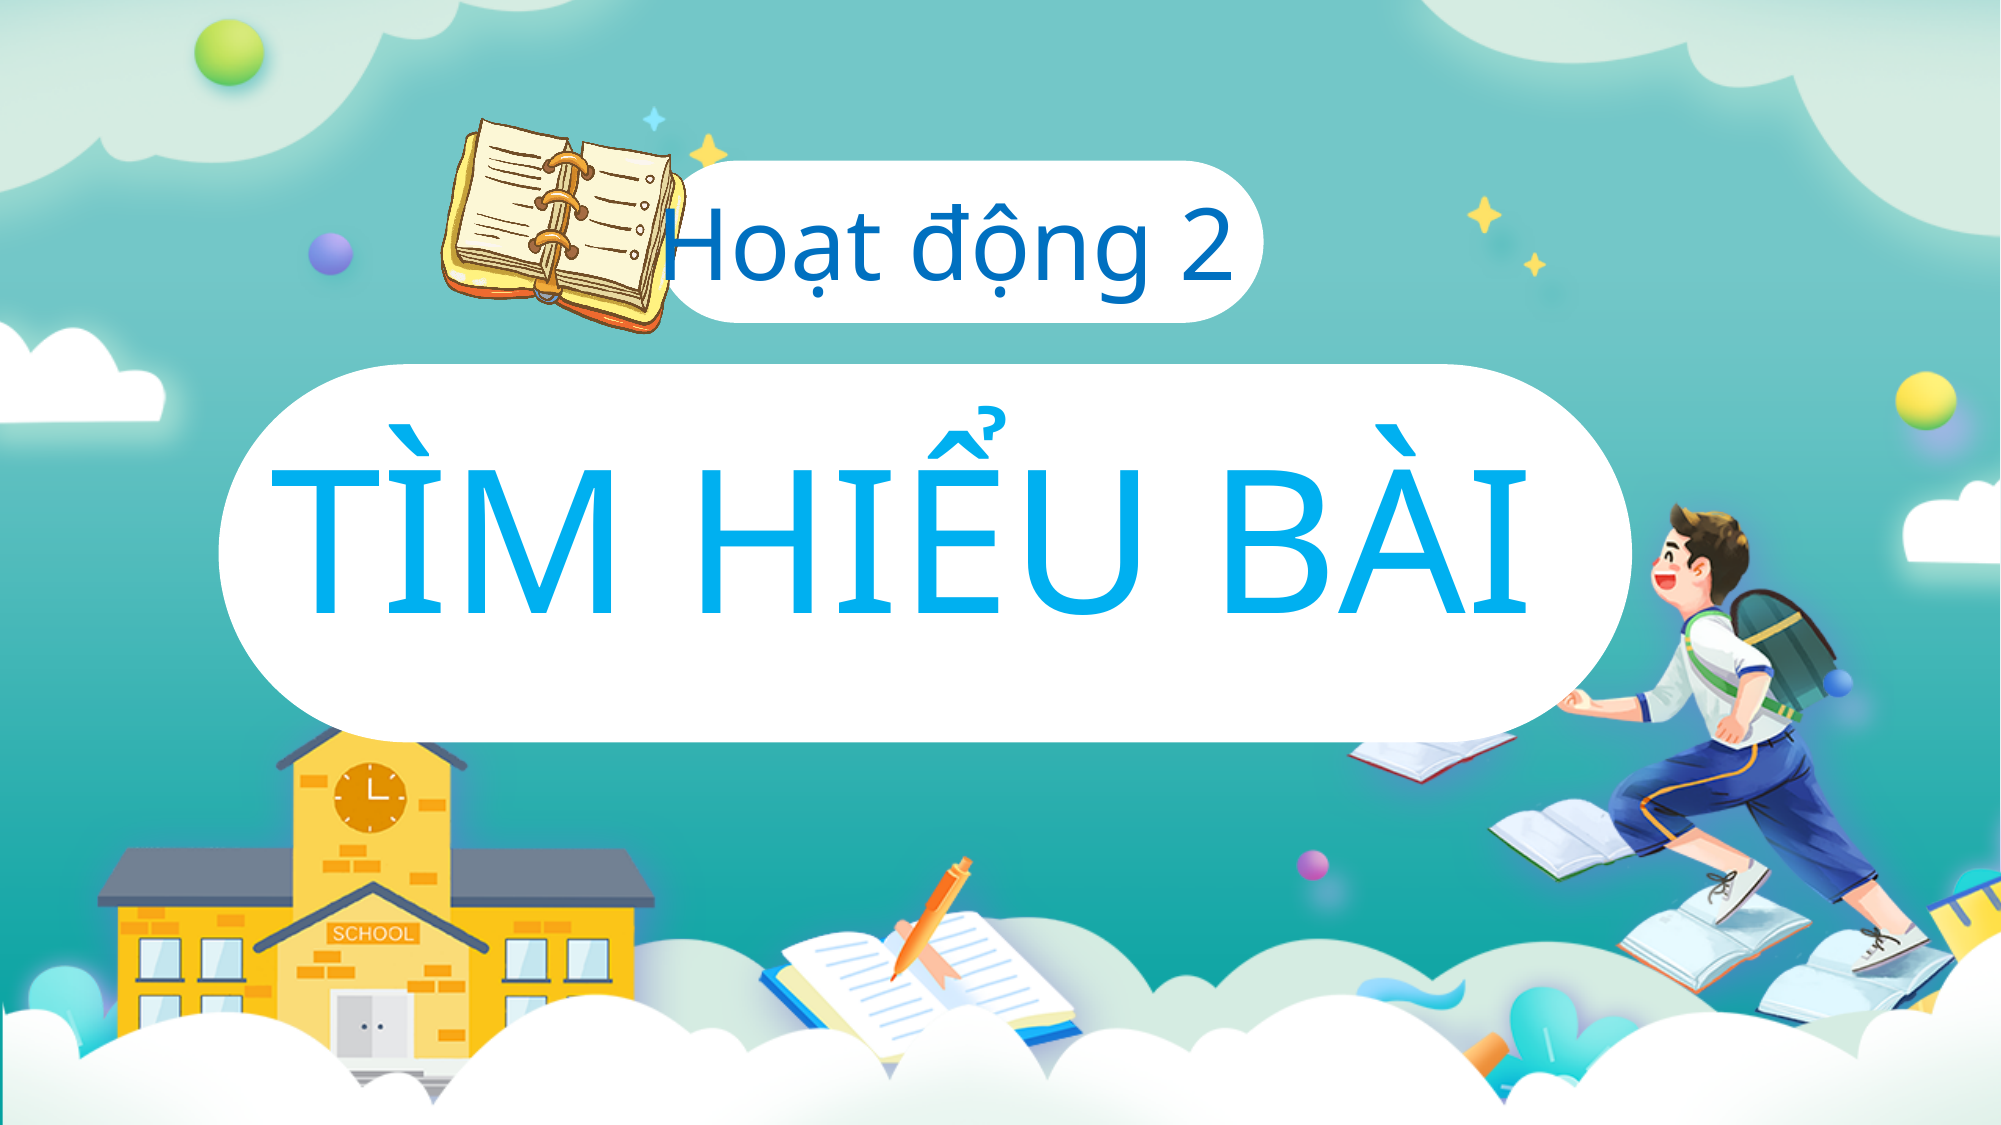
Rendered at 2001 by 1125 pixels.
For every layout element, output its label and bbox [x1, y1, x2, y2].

picture [0, 0, 2001, 1125]
text_box [421, 71, 1264, 380]
